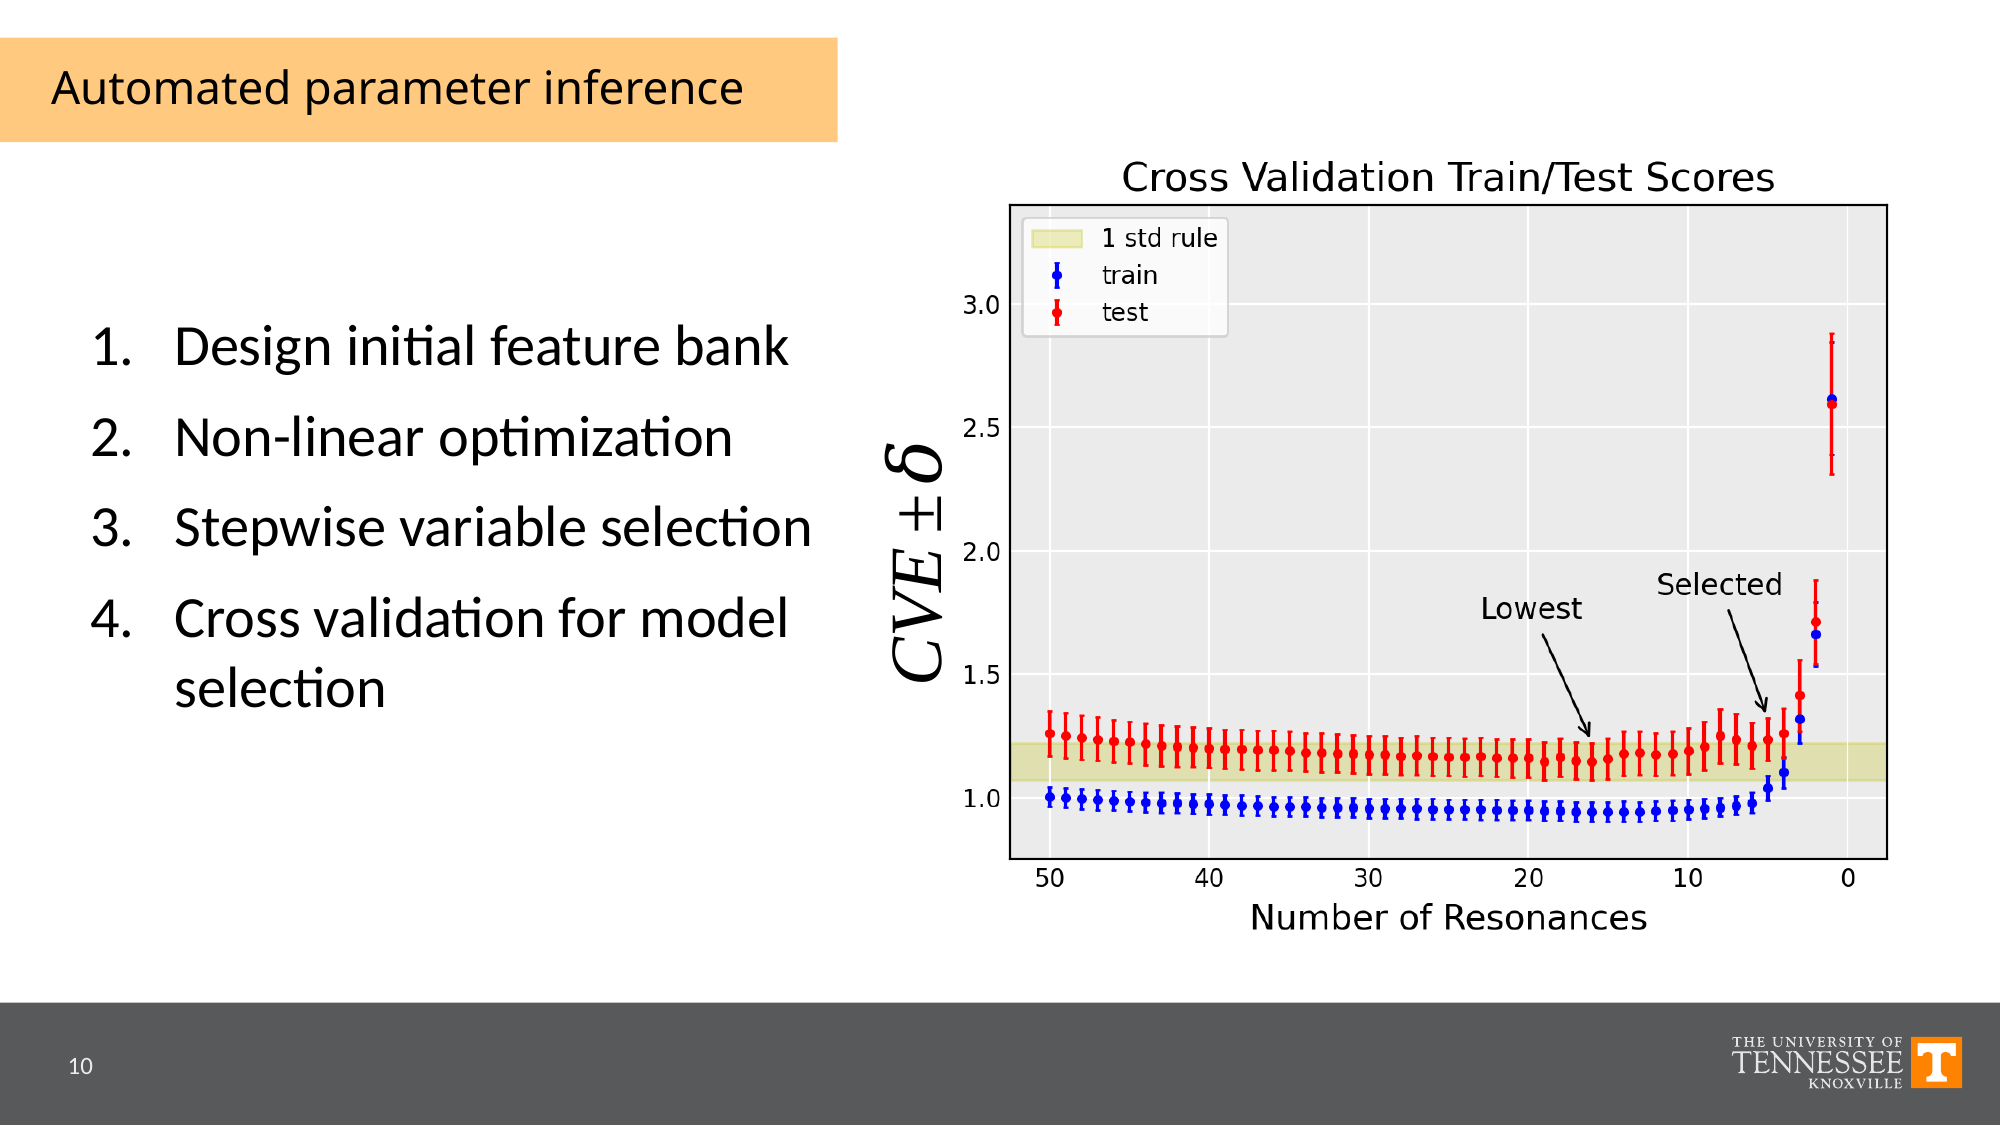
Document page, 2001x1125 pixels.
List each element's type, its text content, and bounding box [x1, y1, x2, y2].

picture [868, 103, 2000, 952]
slide_number 10 [37, 1042, 109, 1088]
list Design initial feature bank Non-linear optimization Stepwise variable selection Cross validation for model selection [75, 299, 913, 966]
title Automated parameter inference [0, 37, 838, 143]
